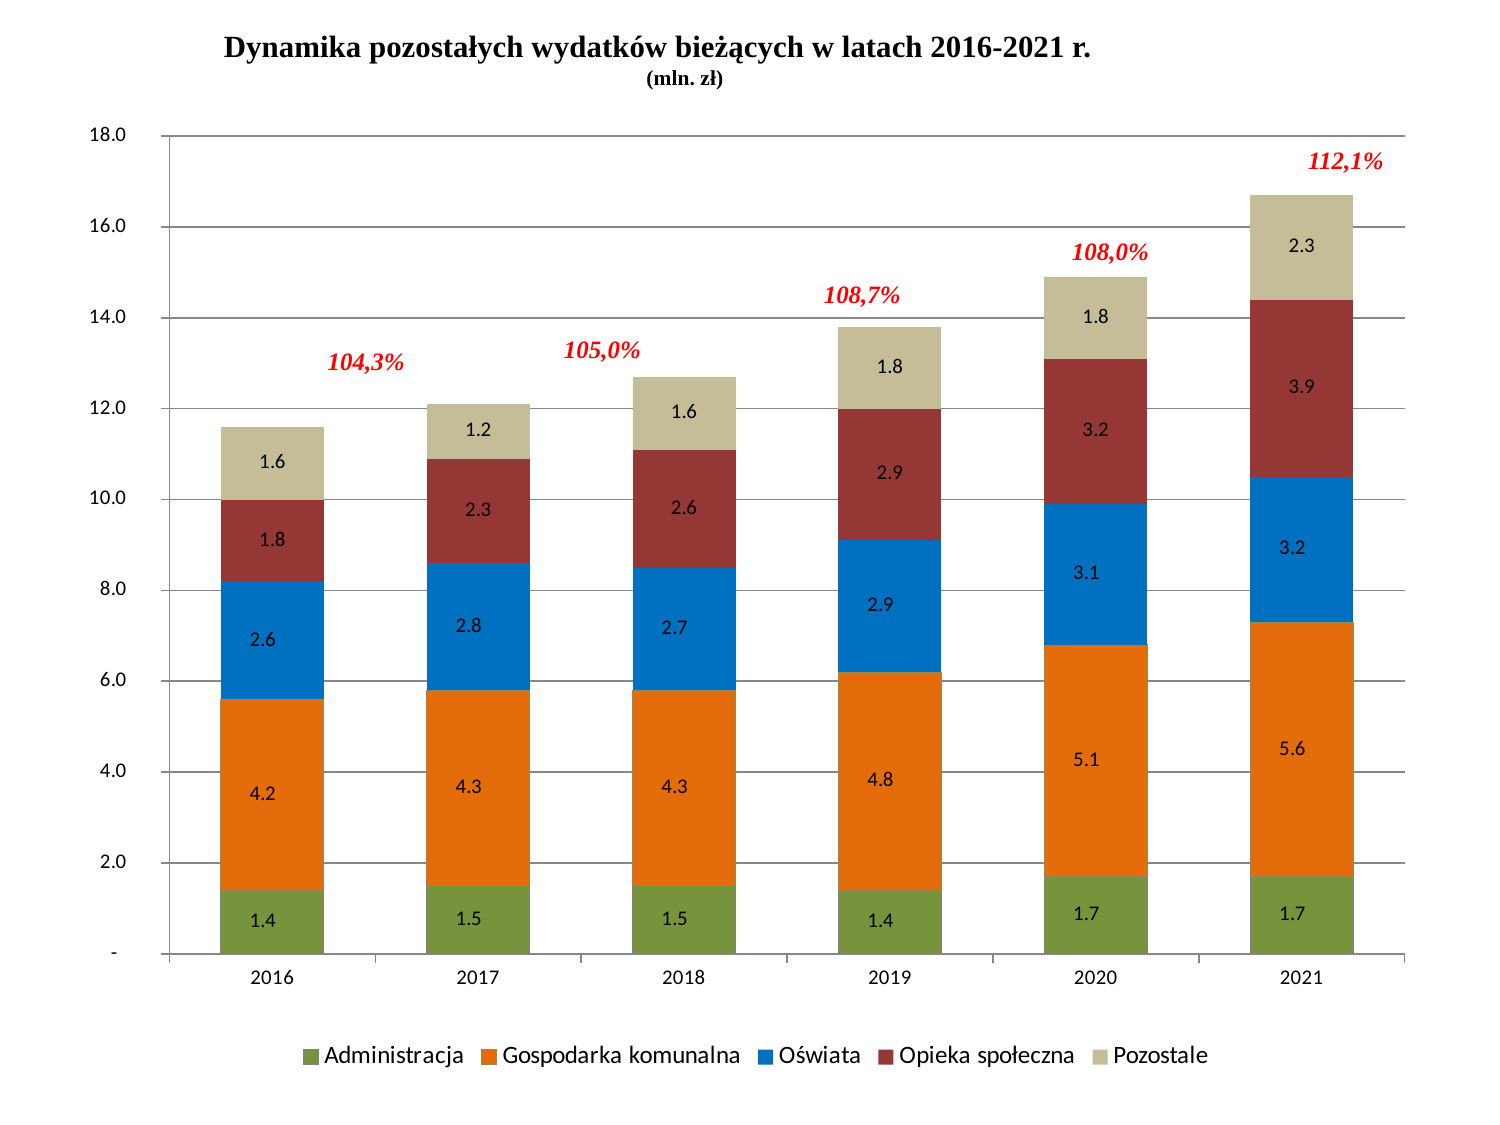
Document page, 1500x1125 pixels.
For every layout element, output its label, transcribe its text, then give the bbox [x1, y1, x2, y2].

text_box Dynamika pozostałych wydatków bieżących w latach 2016-2021 r. (mln. zł) [194, 19, 1176, 64]
chart [40, 66, 1472, 1076]
